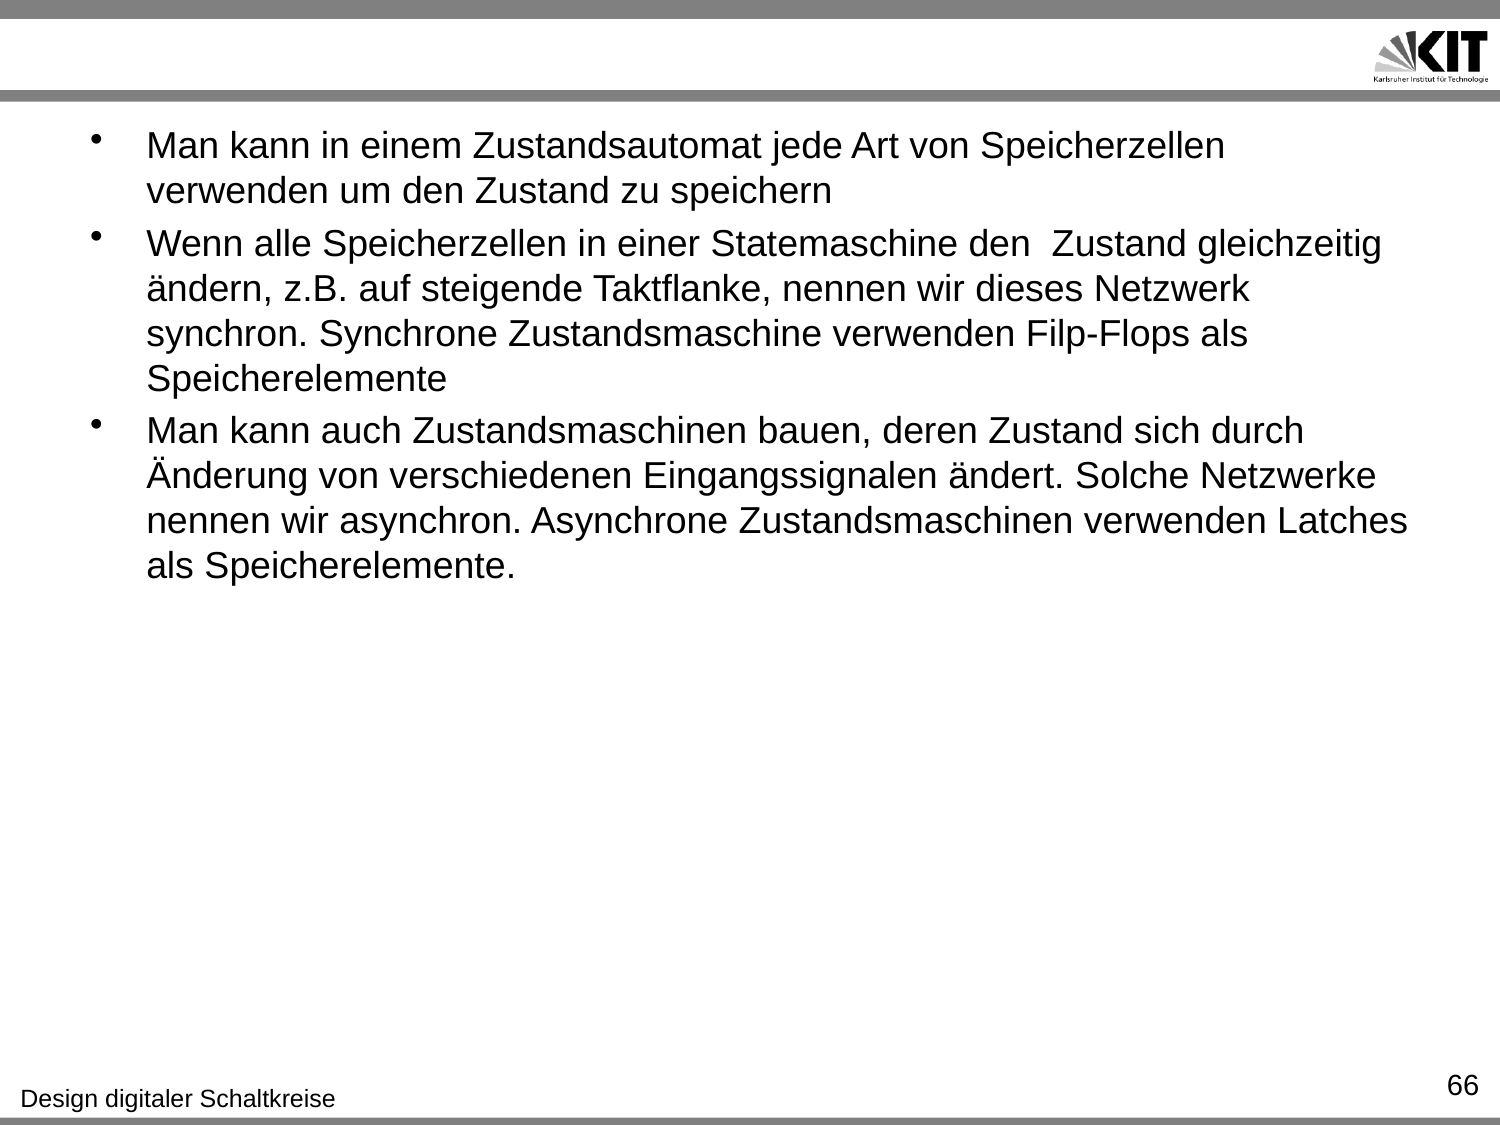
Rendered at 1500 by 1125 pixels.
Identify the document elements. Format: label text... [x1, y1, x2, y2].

picture [1374, 31, 1488, 83]
list Man kann in einem Zustandsautomat jede Art von Speicherzellen verwenden um den Zustand zu speichern Wenn alle Speicherzellen in einer Statemaschine den Zustand gleichzeitig ändern, z.B. auf steigende Taktflanke, nennen wir dieses Netzwerk synchron. Synchrone Zustandsmaschine verwenden Filp-Flops als Speicherelemente Man kann auch Zustandsmaschinen bauen, deren Zustand sich durch Änderung von verschiedenen Eingangssignalen ändert. Solche Netzwerke nennen wir asynchron. Asynchrone Zustandsmaschinen verwenden Latches als Speicherelemente. [75, 113, 1425, 413]
slide_number 66 [1364, 1058, 1495, 1094]
